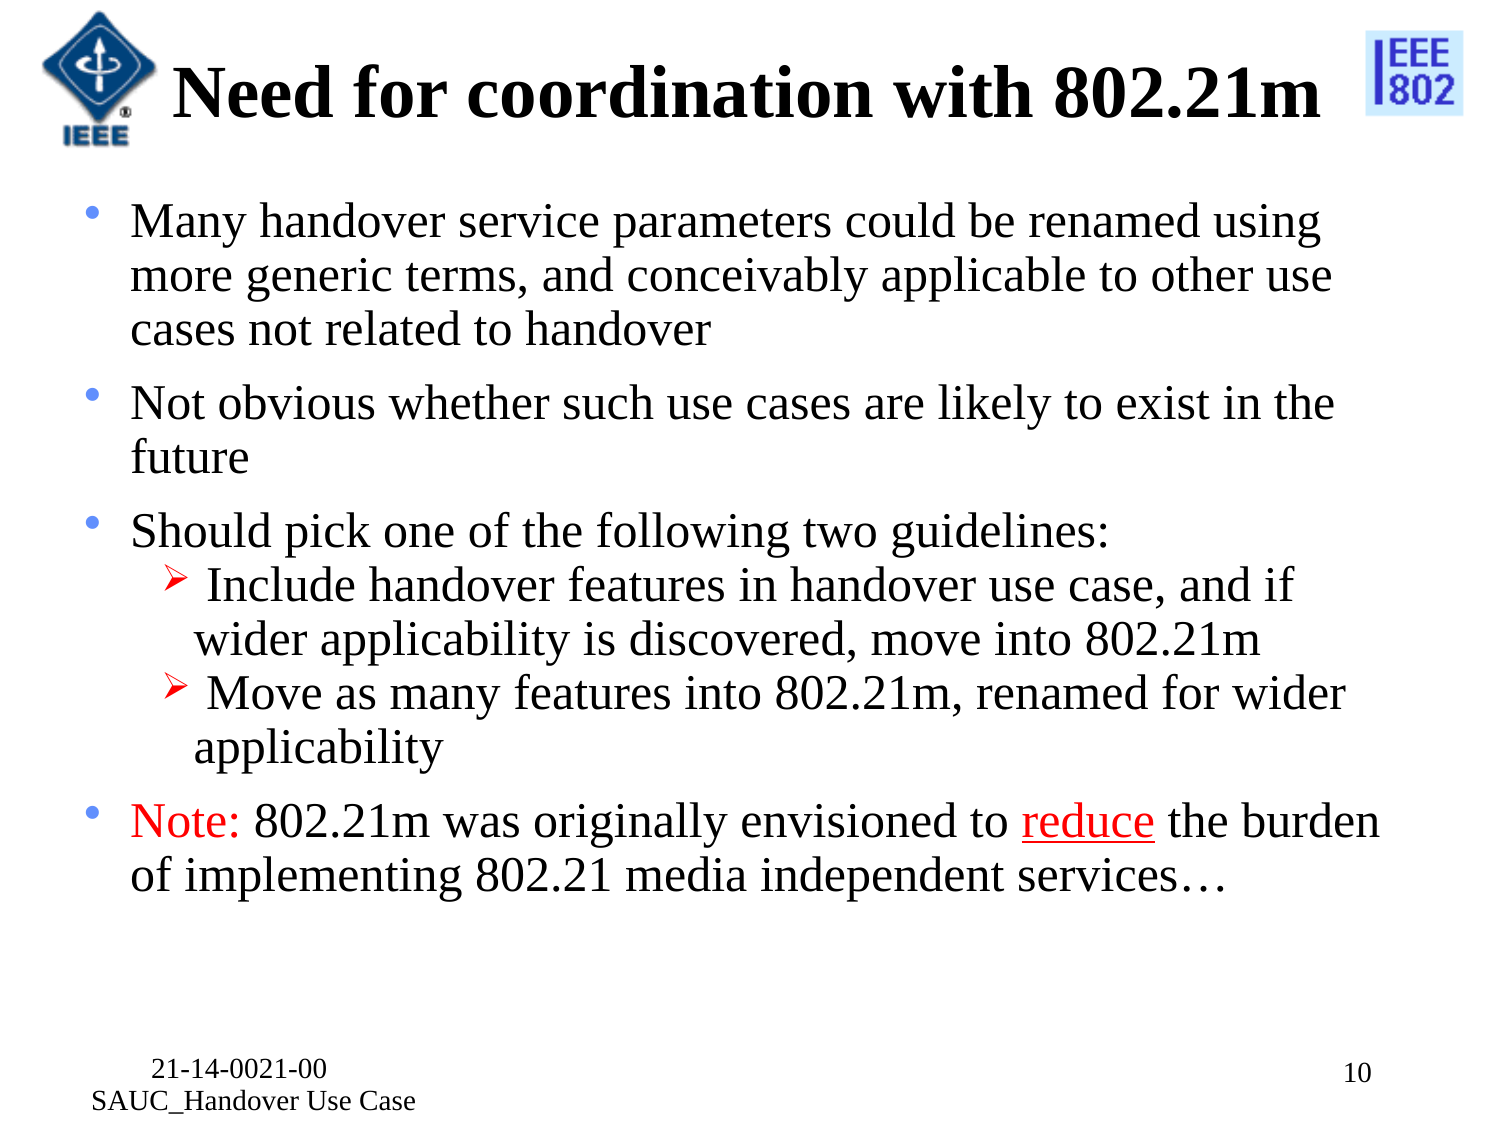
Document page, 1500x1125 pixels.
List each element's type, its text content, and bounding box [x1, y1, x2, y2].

list Many handover service parameters could be renamed using more generic terms, and conceivably applicable to other use cases not related to handover Not obvious whether such use cases are likely to exist in the future Should pick one of the following two guidelines: Include handover features in handover use case, and if wider applicability is discovered, move into 802.21m Move as many features into 802.21m, renamed for wider applicability Note: 802.21m was originally envisioned to reduce the burden of implementing 802.21 media independent services… [68, 186, 1432, 1038]
picture [1351, 12, 1475, 141]
picture [37, 9, 162, 150]
footer 21-14-0021-00 SAUC_Handover Use Case [64, 1045, 444, 1125]
title Need for coordination with 802.21m [68, 36, 1427, 151]
slide_number 10 [1274, 1049, 1388, 1113]
